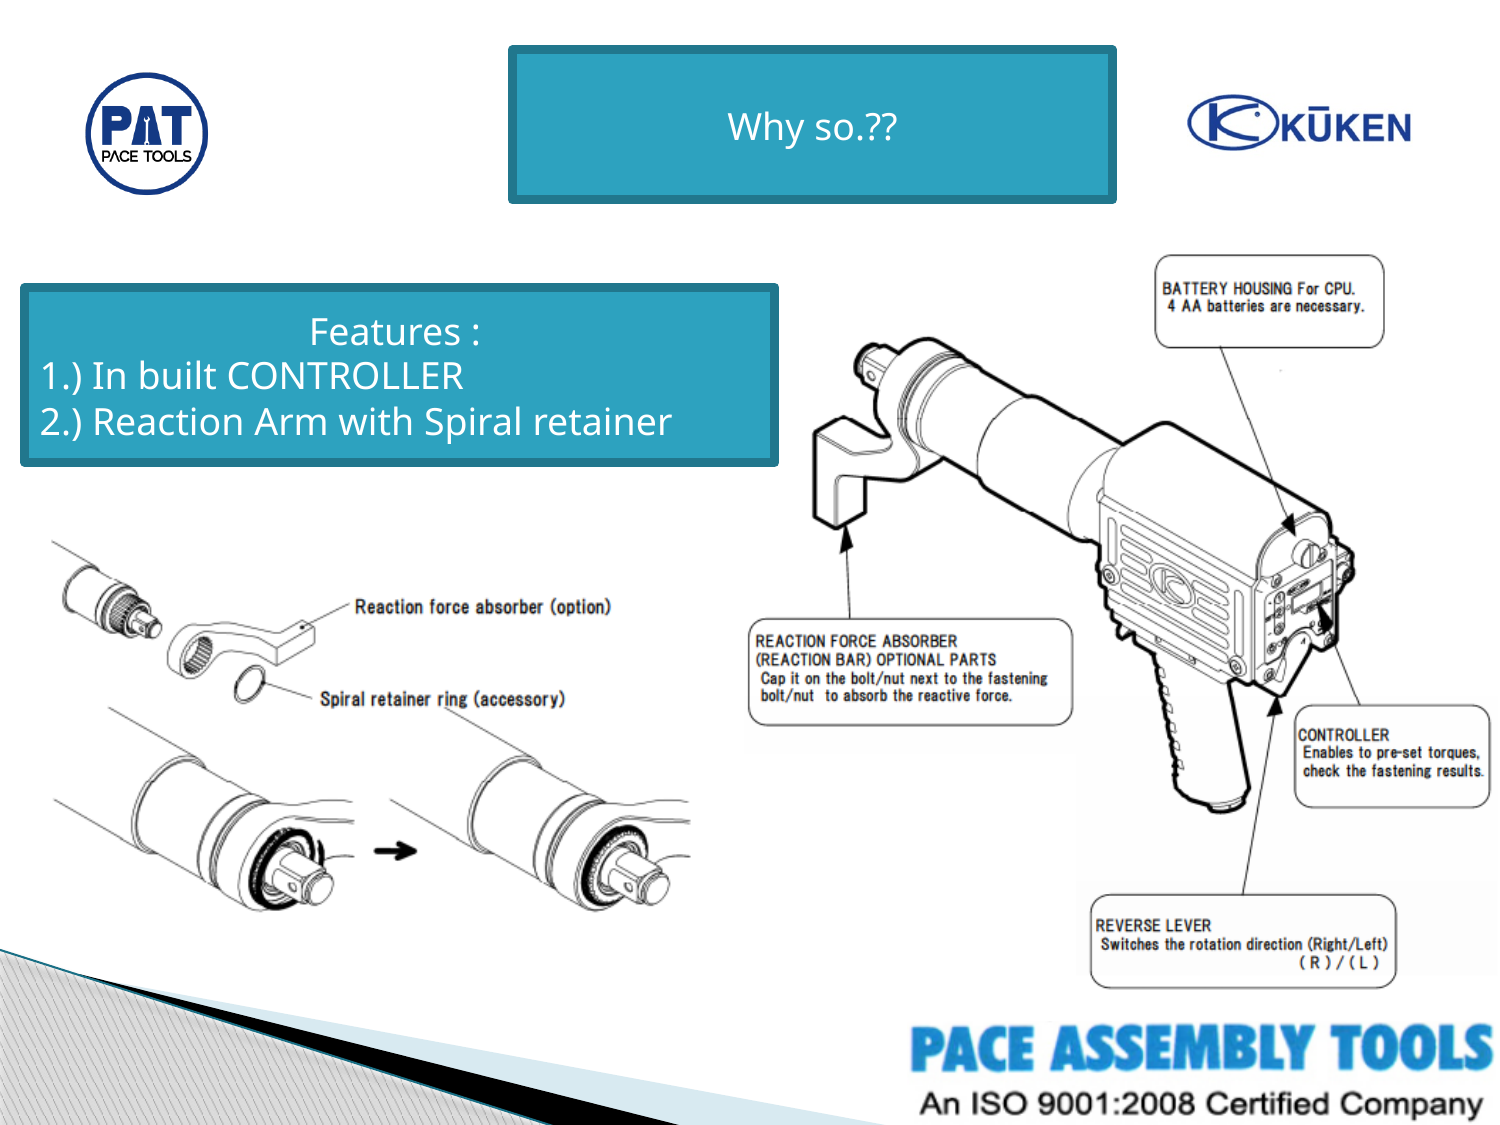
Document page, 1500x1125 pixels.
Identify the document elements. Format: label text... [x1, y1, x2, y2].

text_box Why so.?? [508, 45, 1117, 204]
picture [1187, 37, 1413, 207]
picture [49, 537, 694, 926]
picture [74, 62, 218, 205]
text_box Features : 1.) In built CONTROLLER 2.) Reaction Arm with Spiral retainer [20, 283, 738, 467]
picture [907, 1021, 1500, 1125]
picture [744, 249, 1500, 994]
